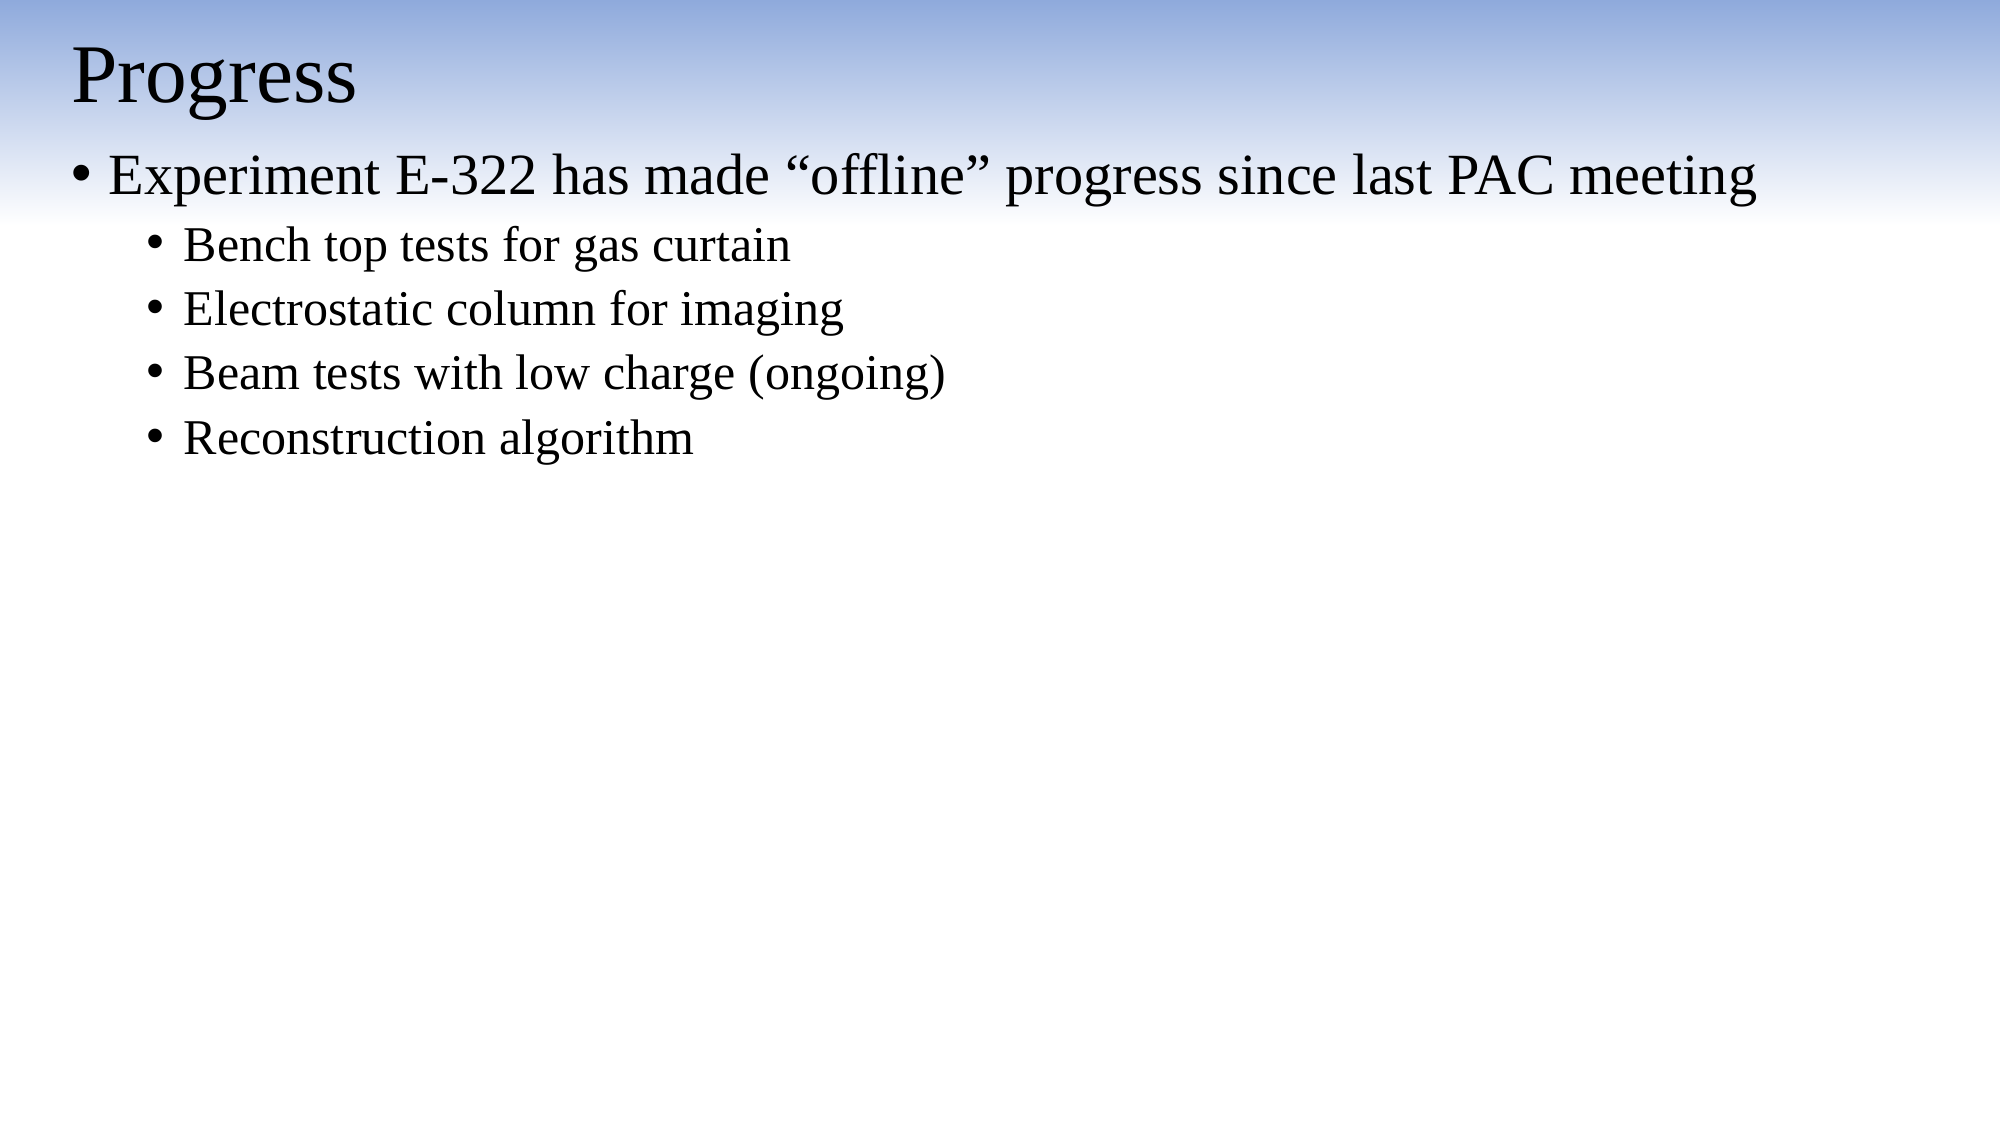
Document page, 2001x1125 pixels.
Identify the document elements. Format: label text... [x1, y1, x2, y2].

title Progress [56, 14, 1863, 136]
list Experiment E-322 has made “offline” progress since last PAC meeting Bench top tests for gas curtain Electrostatic column for imaging Beam tests with low charge (ongoing) Reconstruction algorithm [56, 136, 1863, 1014]
